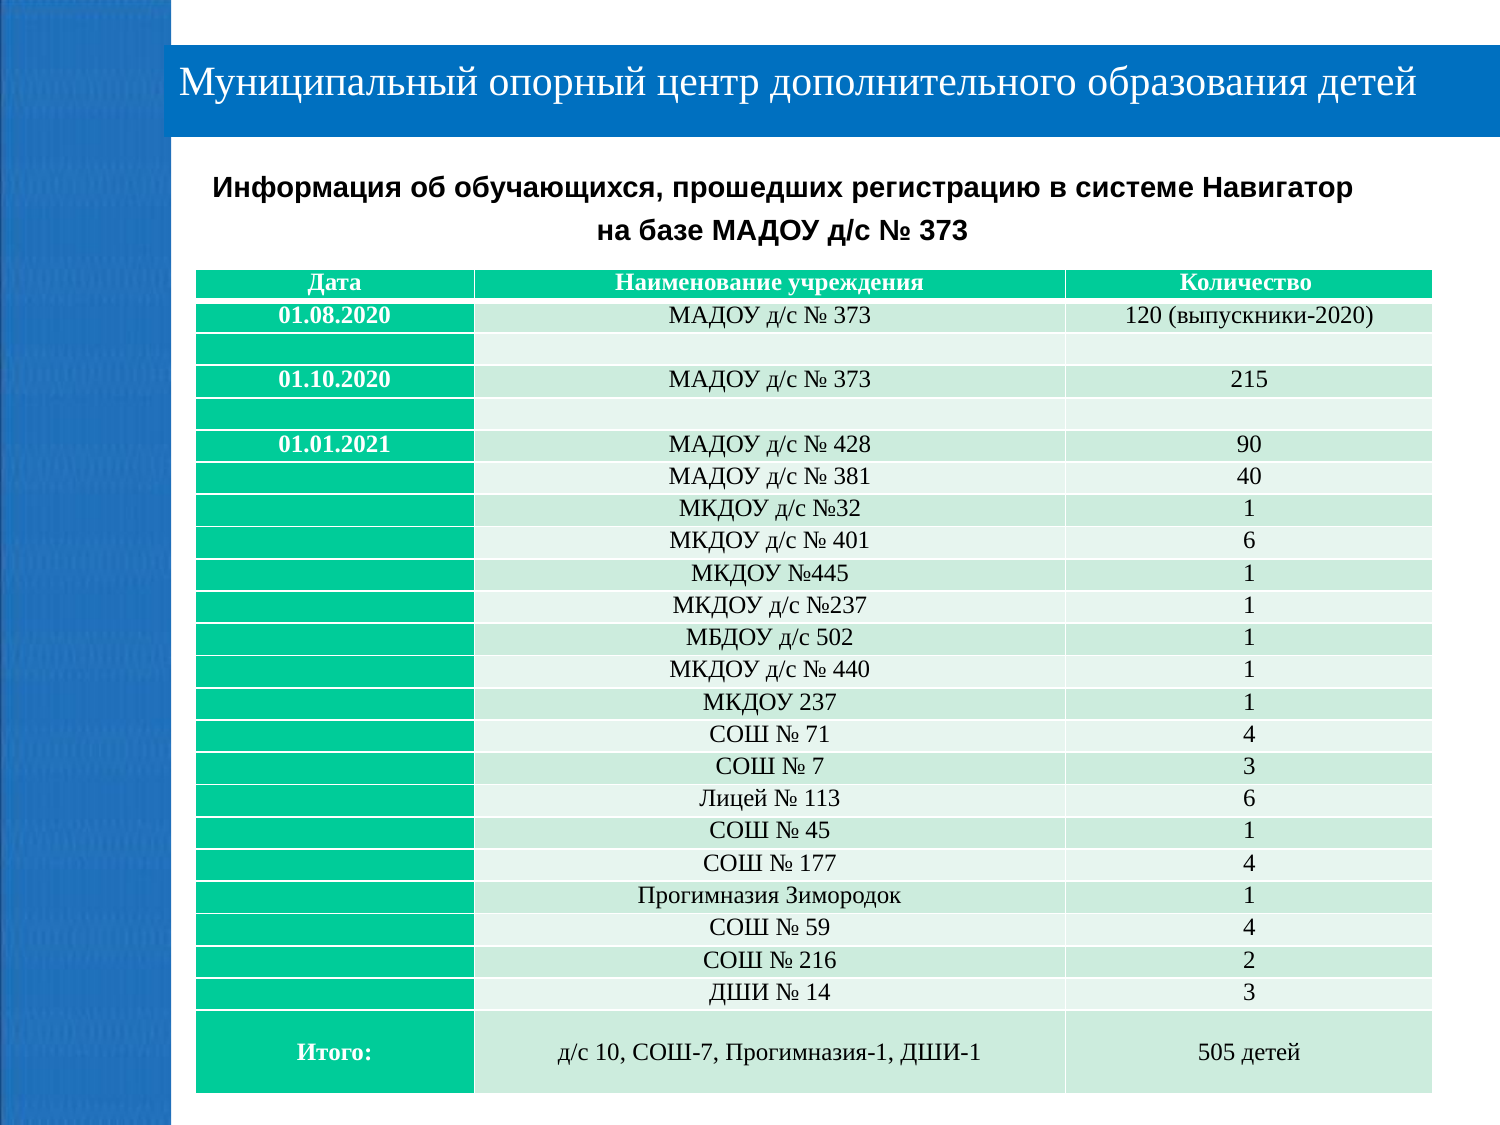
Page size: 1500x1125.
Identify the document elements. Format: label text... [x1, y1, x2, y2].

table_cell МАДОУ д/с № 428 [475, 431, 1065, 461]
table_cell [196, 560, 474, 590]
table_cell МКДОУ д/с №32 [475, 495, 1065, 526]
table_cell [196, 947, 474, 977]
table_cell 3 [1066, 979, 1432, 1009]
table_cell [196, 721, 474, 751]
table_cell 505 детей [1066, 1011, 1432, 1093]
table_cell 40 [1066, 463, 1432, 493]
picture [0, 0, 172, 1125]
table_cell [196, 527, 474, 558]
table_cell 4 [1066, 721, 1432, 751]
table_cell [196, 882, 474, 913]
text_box Информация об обучающихся, прошедших регистрацию в системе Навигатор на базе МАДОУ д/с № 373 [197, 160, 1379, 256]
table_cell 90 [1066, 431, 1432, 461]
title Муниципальный опорный центр дополнительного образования детей [163, 44, 1500, 138]
table_cell МАДОУ д/с № 373 [475, 304, 1065, 332]
table_cell 215 [1066, 366, 1432, 397]
table_cell СОШ № 59 [475, 914, 1065, 945]
table_cell 4 [1066, 914, 1432, 945]
table_cell МКДОУ №445 [475, 560, 1065, 590]
list [194, 207, 1447, 951]
table_header Количество [1066, 270, 1432, 298]
table_cell 01.08.2020 [196, 304, 474, 332]
table_cell 01.10.2020 [196, 366, 474, 397]
table_cell Итого: [196, 1011, 474, 1093]
table_cell МКДОУ 237 [475, 689, 1065, 719]
table_cell СОШ № 177 [475, 850, 1065, 880]
table_cell 1 [1066, 689, 1432, 719]
table_cell [196, 399, 474, 429]
table_cell Лицей № 113 [475, 785, 1065, 816]
table_cell СОШ № 216 [475, 947, 1065, 977]
table_cell 1 [1066, 560, 1432, 590]
table_cell 4 [1066, 850, 1432, 880]
table_cell 1 [1066, 592, 1432, 622]
table_cell СОШ № 45 [475, 818, 1065, 848]
table_cell [196, 785, 474, 816]
table_cell [196, 979, 474, 1009]
table_cell [196, 753, 474, 784]
table_cell 6 [1066, 527, 1432, 558]
table_cell [1066, 334, 1432, 364]
table_cell д/с 10, СОШ-7, Прогимназия-1, ДШИ-1 [475, 1011, 1065, 1093]
table_cell [475, 334, 1065, 364]
table_cell [196, 656, 474, 687]
table_cell [196, 495, 474, 526]
table_cell [196, 463, 474, 493]
table_cell 1 [1066, 818, 1432, 848]
table_cell [196, 914, 474, 945]
table_cell [196, 624, 474, 655]
table_cell [196, 689, 474, 719]
table_cell 1 [1066, 656, 1432, 687]
table_cell 01.01.2021 [196, 431, 474, 461]
table_header Наименование учреждения [475, 270, 1065, 298]
table_cell МАДОУ д/с № 373 [475, 366, 1065, 397]
table_cell 6 [1066, 785, 1432, 816]
table_cell 3 [1066, 753, 1432, 784]
table_cell 1 [1066, 624, 1432, 655]
table_cell МКДОУ д/с № 440 [475, 656, 1065, 687]
table_cell МКДОУ д/с №237 [475, 592, 1065, 622]
table_cell 2 [1066, 947, 1432, 977]
table_cell ДШИ № 14 [475, 979, 1065, 1009]
table_cell [196, 850, 474, 880]
table_cell 1 [1066, 882, 1432, 913]
table_cell СОШ № 71 [475, 721, 1065, 751]
table_cell [196, 818, 474, 848]
table_cell МБДОУ д/с 502 [475, 624, 1065, 655]
table_cell МКДОУ д/с № 401 [475, 527, 1065, 558]
table_cell [196, 334, 474, 364]
table_cell 120 (выпускники-2020) [1066, 304, 1432, 332]
table_cell 1 [1066, 495, 1432, 526]
table_cell СОШ № 7 [475, 753, 1065, 784]
table_cell Прогимназия Зимородок [475, 882, 1065, 913]
table_cell [475, 399, 1065, 429]
table_cell МАДОУ д/с № 381 [475, 463, 1065, 493]
table_header Дата [196, 270, 474, 298]
table_cell [1066, 399, 1432, 429]
table_cell [196, 592, 474, 622]
